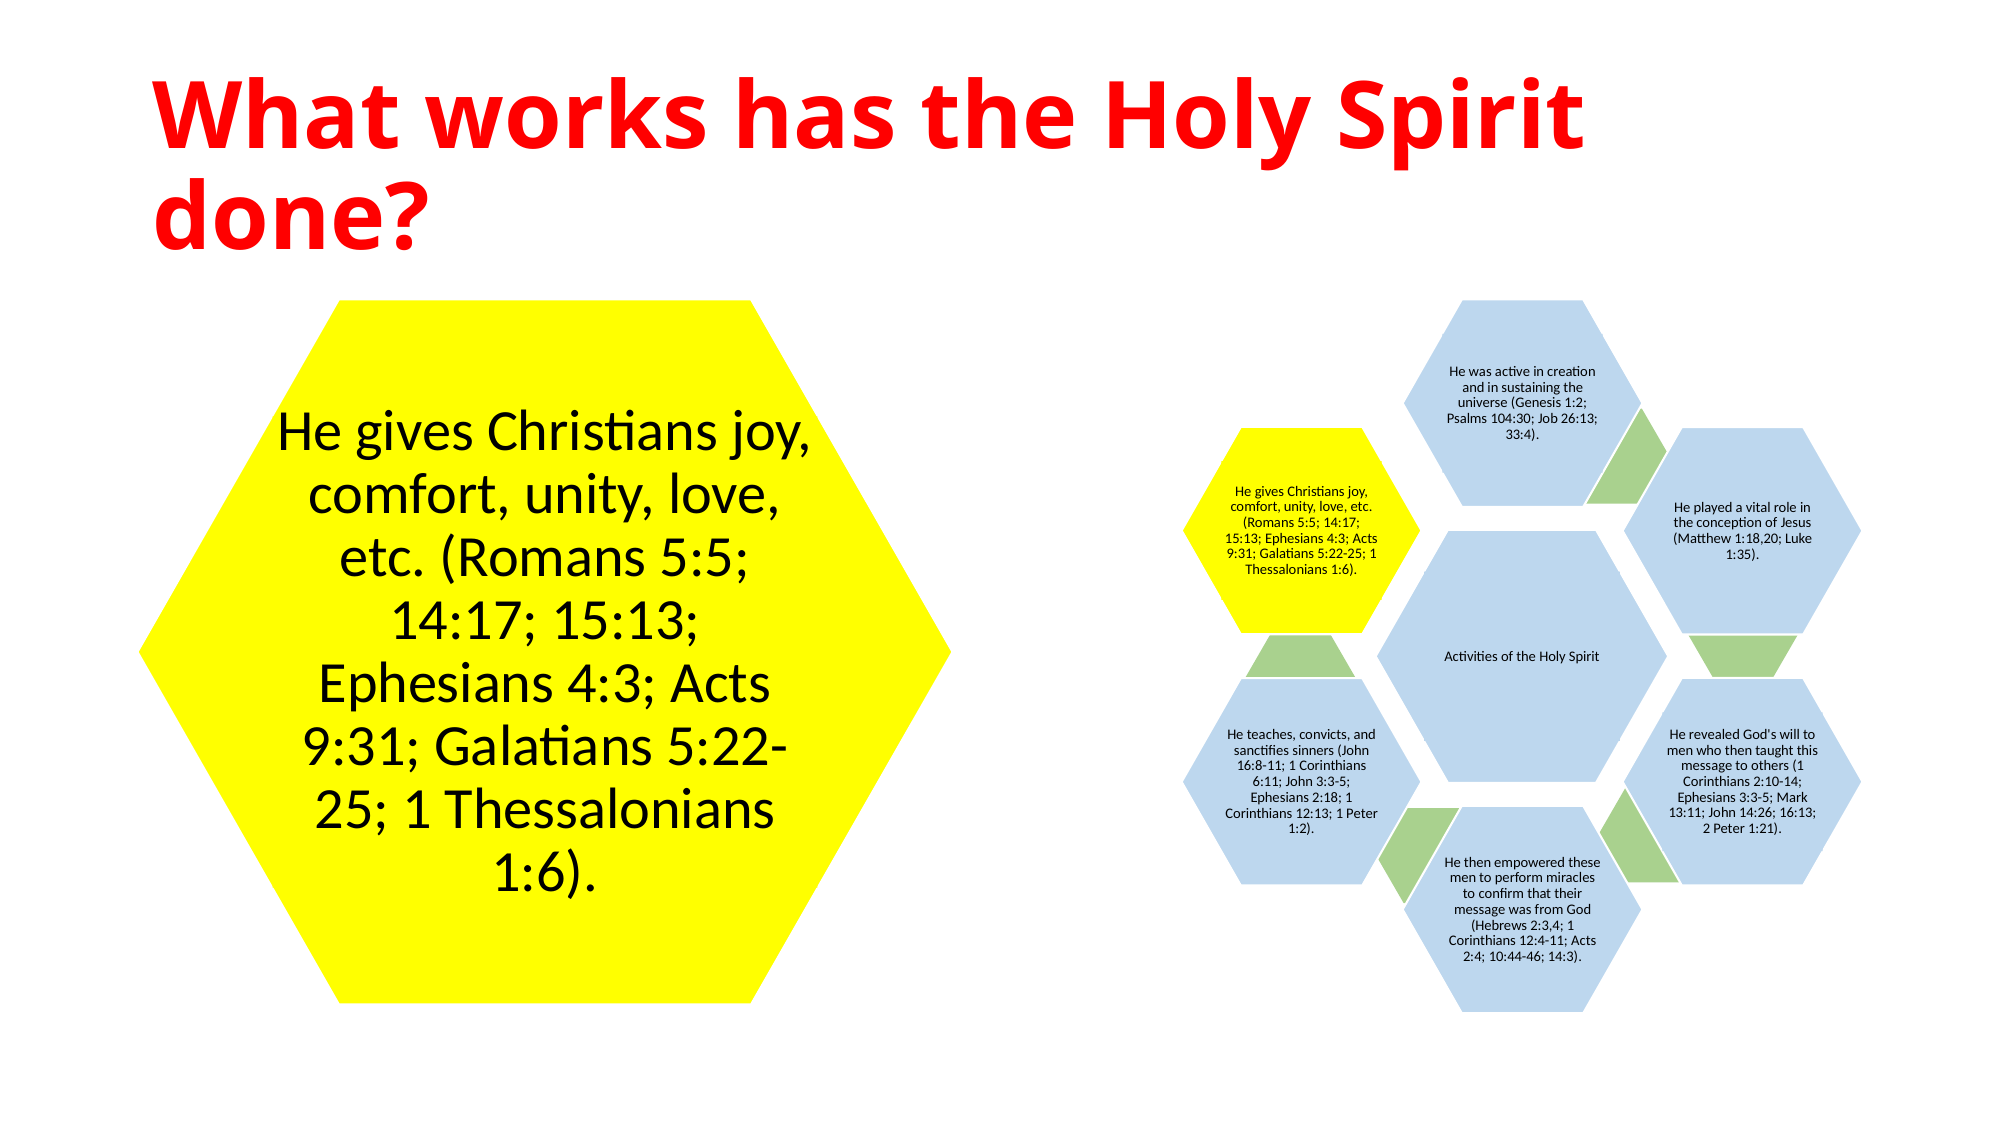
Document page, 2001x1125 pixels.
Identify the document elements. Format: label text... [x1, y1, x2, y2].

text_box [1622, 677, 1863, 886]
text_box [1393, 886, 1402, 901]
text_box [1402, 805, 1643, 1014]
text_box [1643, 410, 1652, 426]
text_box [1622, 426, 1863, 635]
text_box [1688, 636, 1798, 676]
text_box [1615, 793, 1622, 805]
title What works has the Holy Spirit done? [137, 59, 1863, 278]
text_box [137, 299, 953, 1005]
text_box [1181, 426, 1422, 635]
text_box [1181, 678, 1422, 886]
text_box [1402, 299, 1643, 507]
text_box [1375, 529, 1669, 783]
text_box [1245, 636, 1356, 677]
